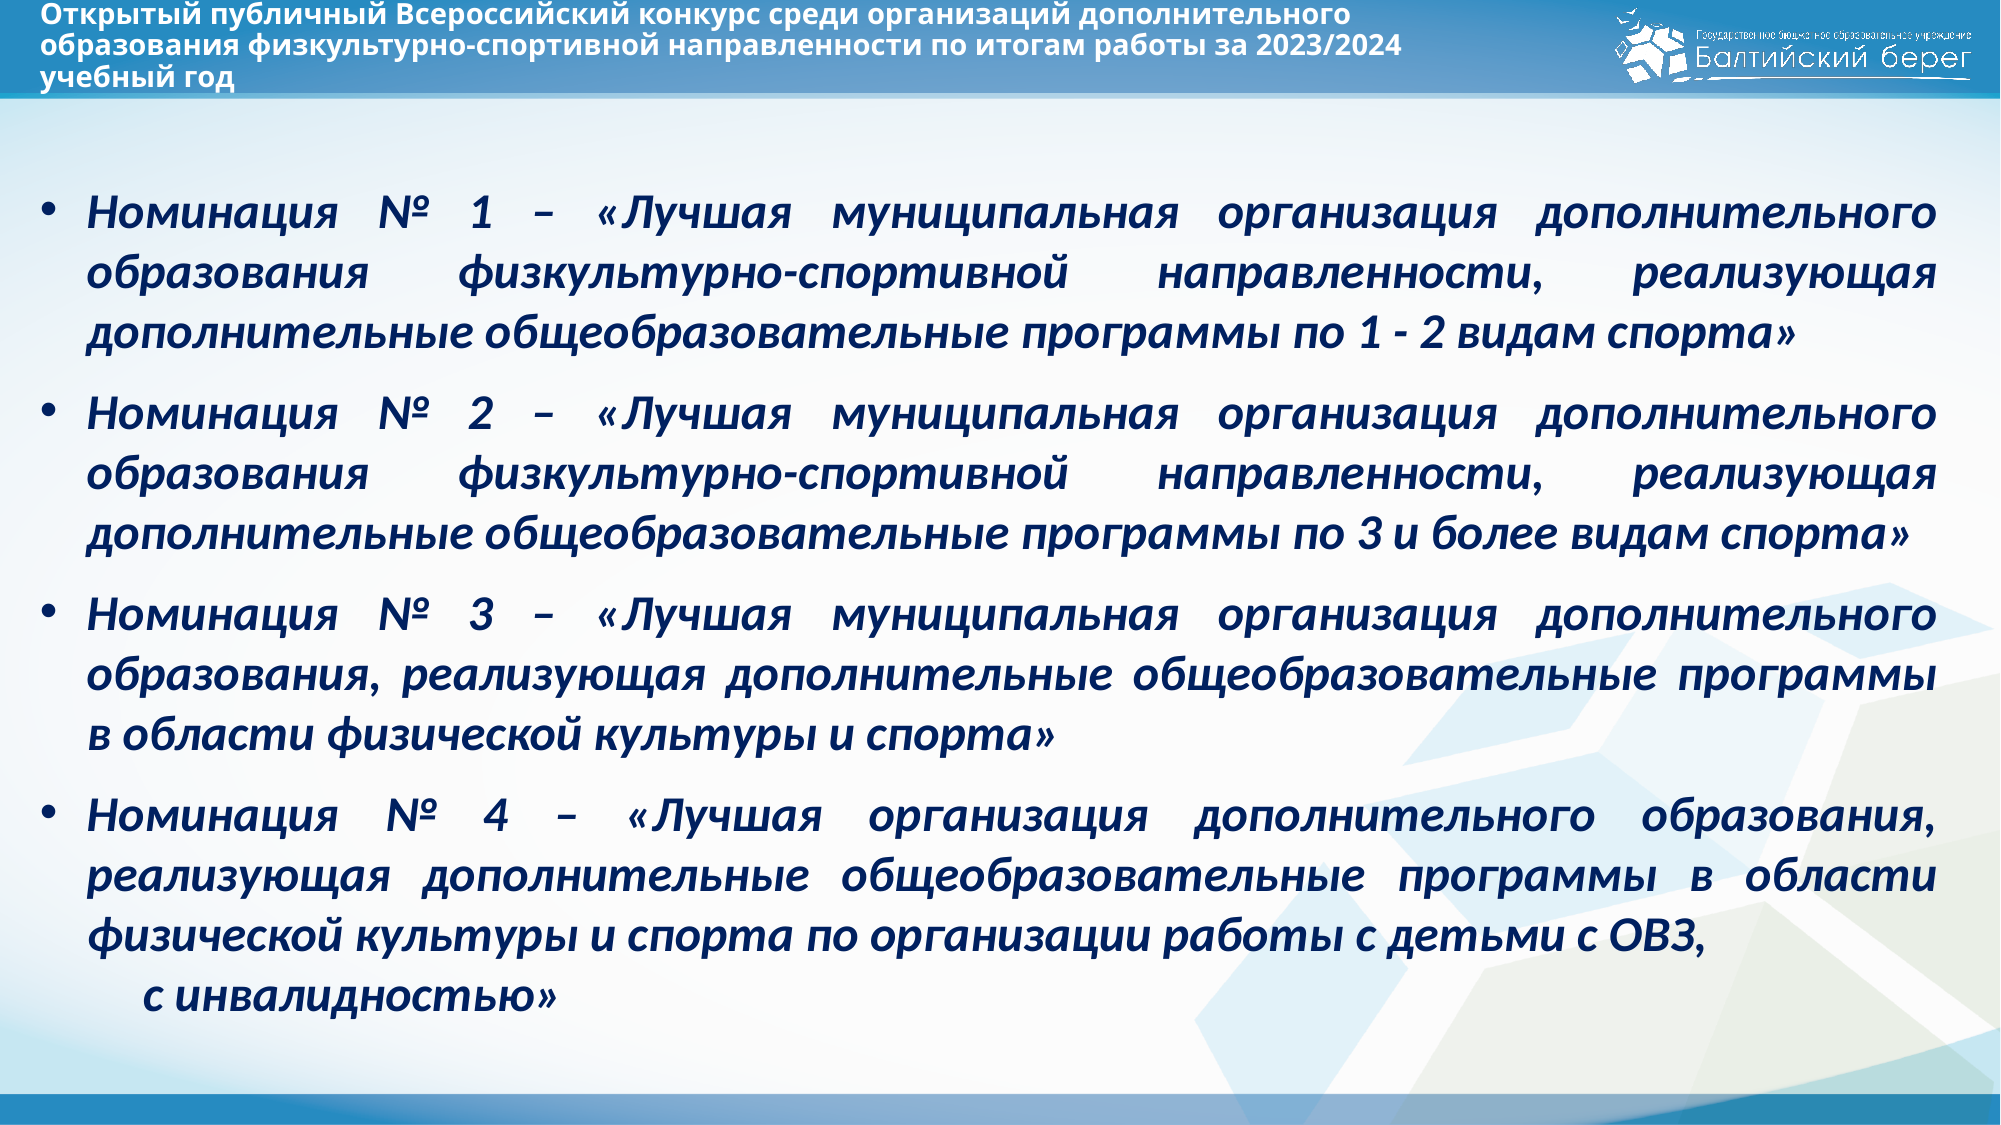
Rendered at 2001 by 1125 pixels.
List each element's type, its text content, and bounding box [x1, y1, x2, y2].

picture [0, 0, 2001, 1125]
title Открытый публичный Всероссийский конкурс среди организаций дополнительного образования физкультурно-спортивной направленности по итогам работы за 2023/2024 учебный год [24, 0, 1554, 93]
picture [1601, 3, 1984, 90]
text_box Номинация № 1 – «Лучшая муниципальная организация дополнительного образования физкультурно-спортивной направленности, реализующая дополнительные общеобразовательные программы по 1 - 2 видам спорта» Номинация № 2 – «Лучшая муниципальная организация дополнительного образования физкультурно-спортивной направленности, реализующая дополнительные общеобразовательные программы по 3 и более видам спорта» Номинация № 3 – «Лучшая муниципальная организация дополнительного образования, реализующая дополнительные общеобразовательные программы в области физической культуры и спорта» Номинация № 4 – «Лучшая организация дополнительного образования, реализующая дополнительные общеобразовательные программы в области физической культуры и спорта по организации работы с детьми с ОВЗ, с инвалидностью» [24, 139, 1960, 1061]
